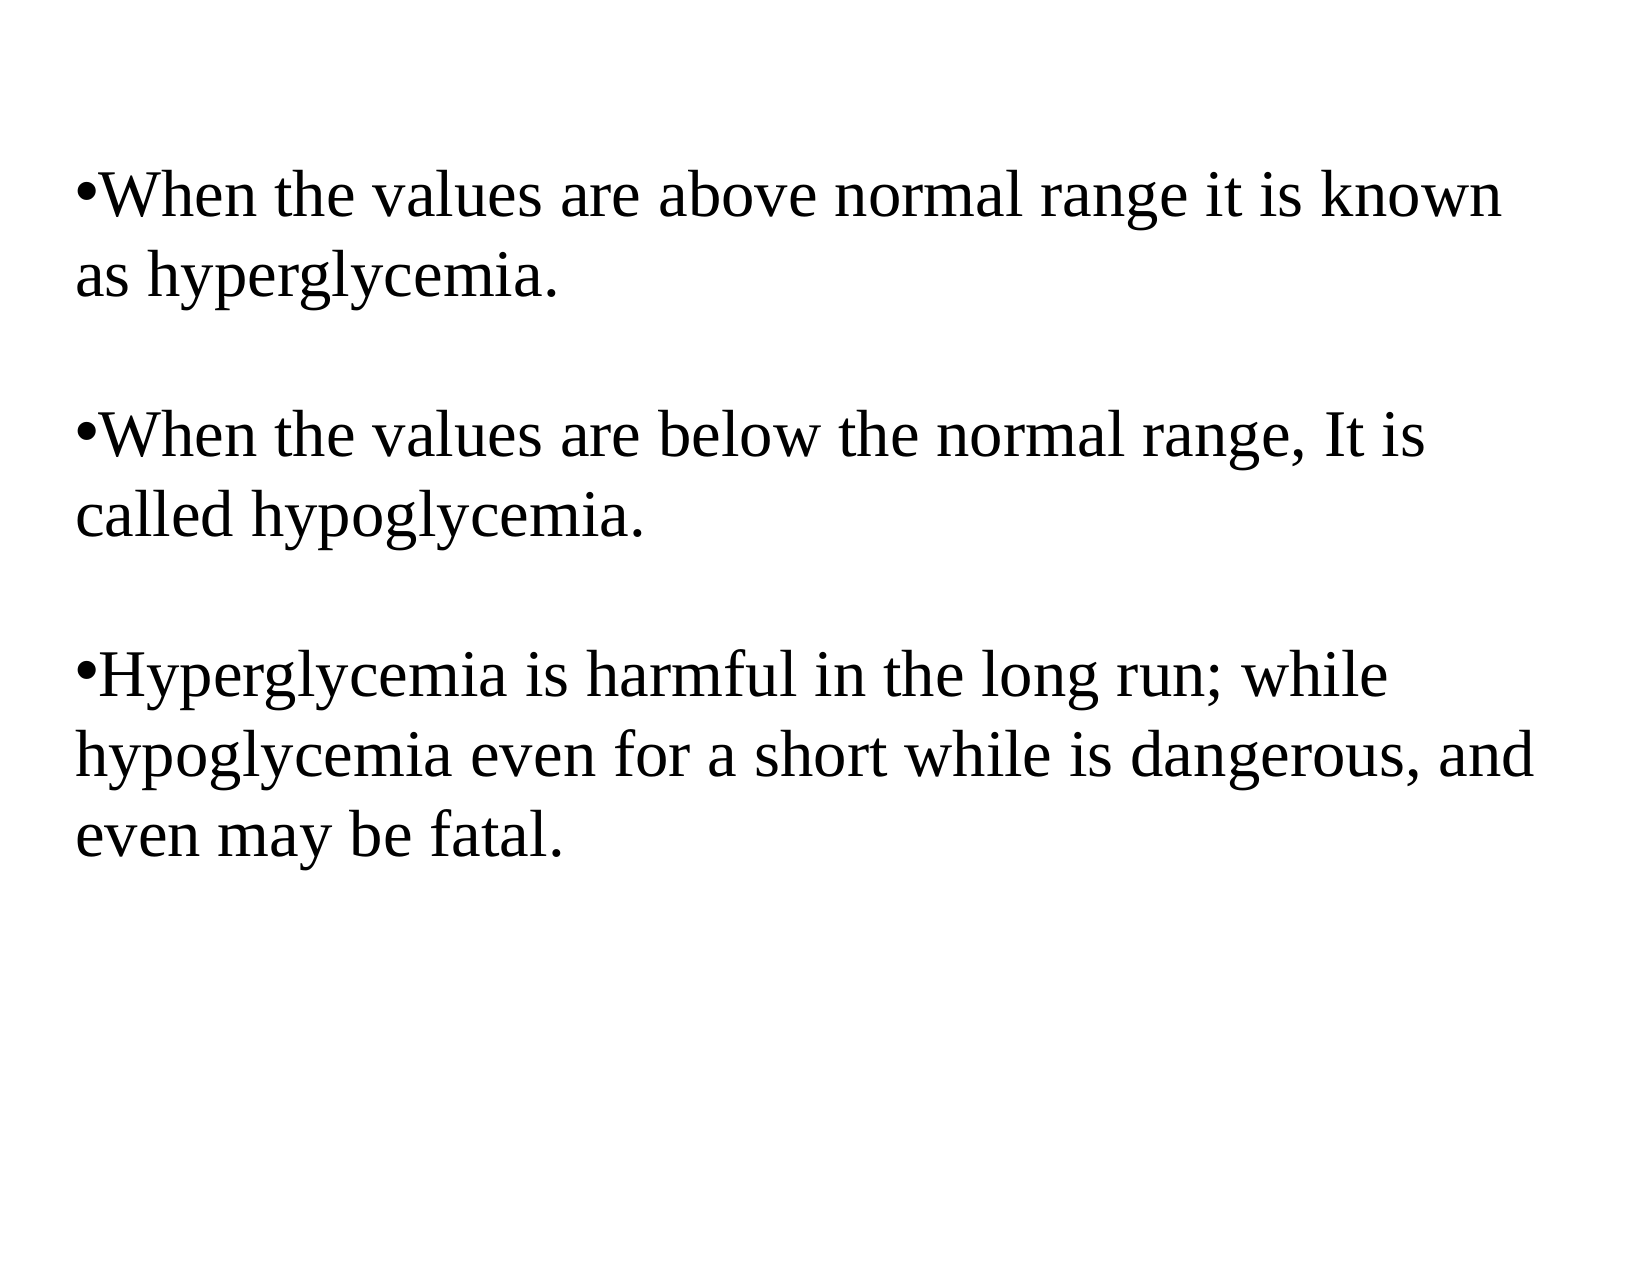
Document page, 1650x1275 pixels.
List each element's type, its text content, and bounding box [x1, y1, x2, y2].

list When the values are above normal range it is known as hyperglycemia. When the values are below the normal range, It is called hypoglycemia. Hyperglycemia is harmful in the long run; while hypoglycemia even for a short while is dangerous, and even may be fatal. [75, 150, 1560, 1025]
